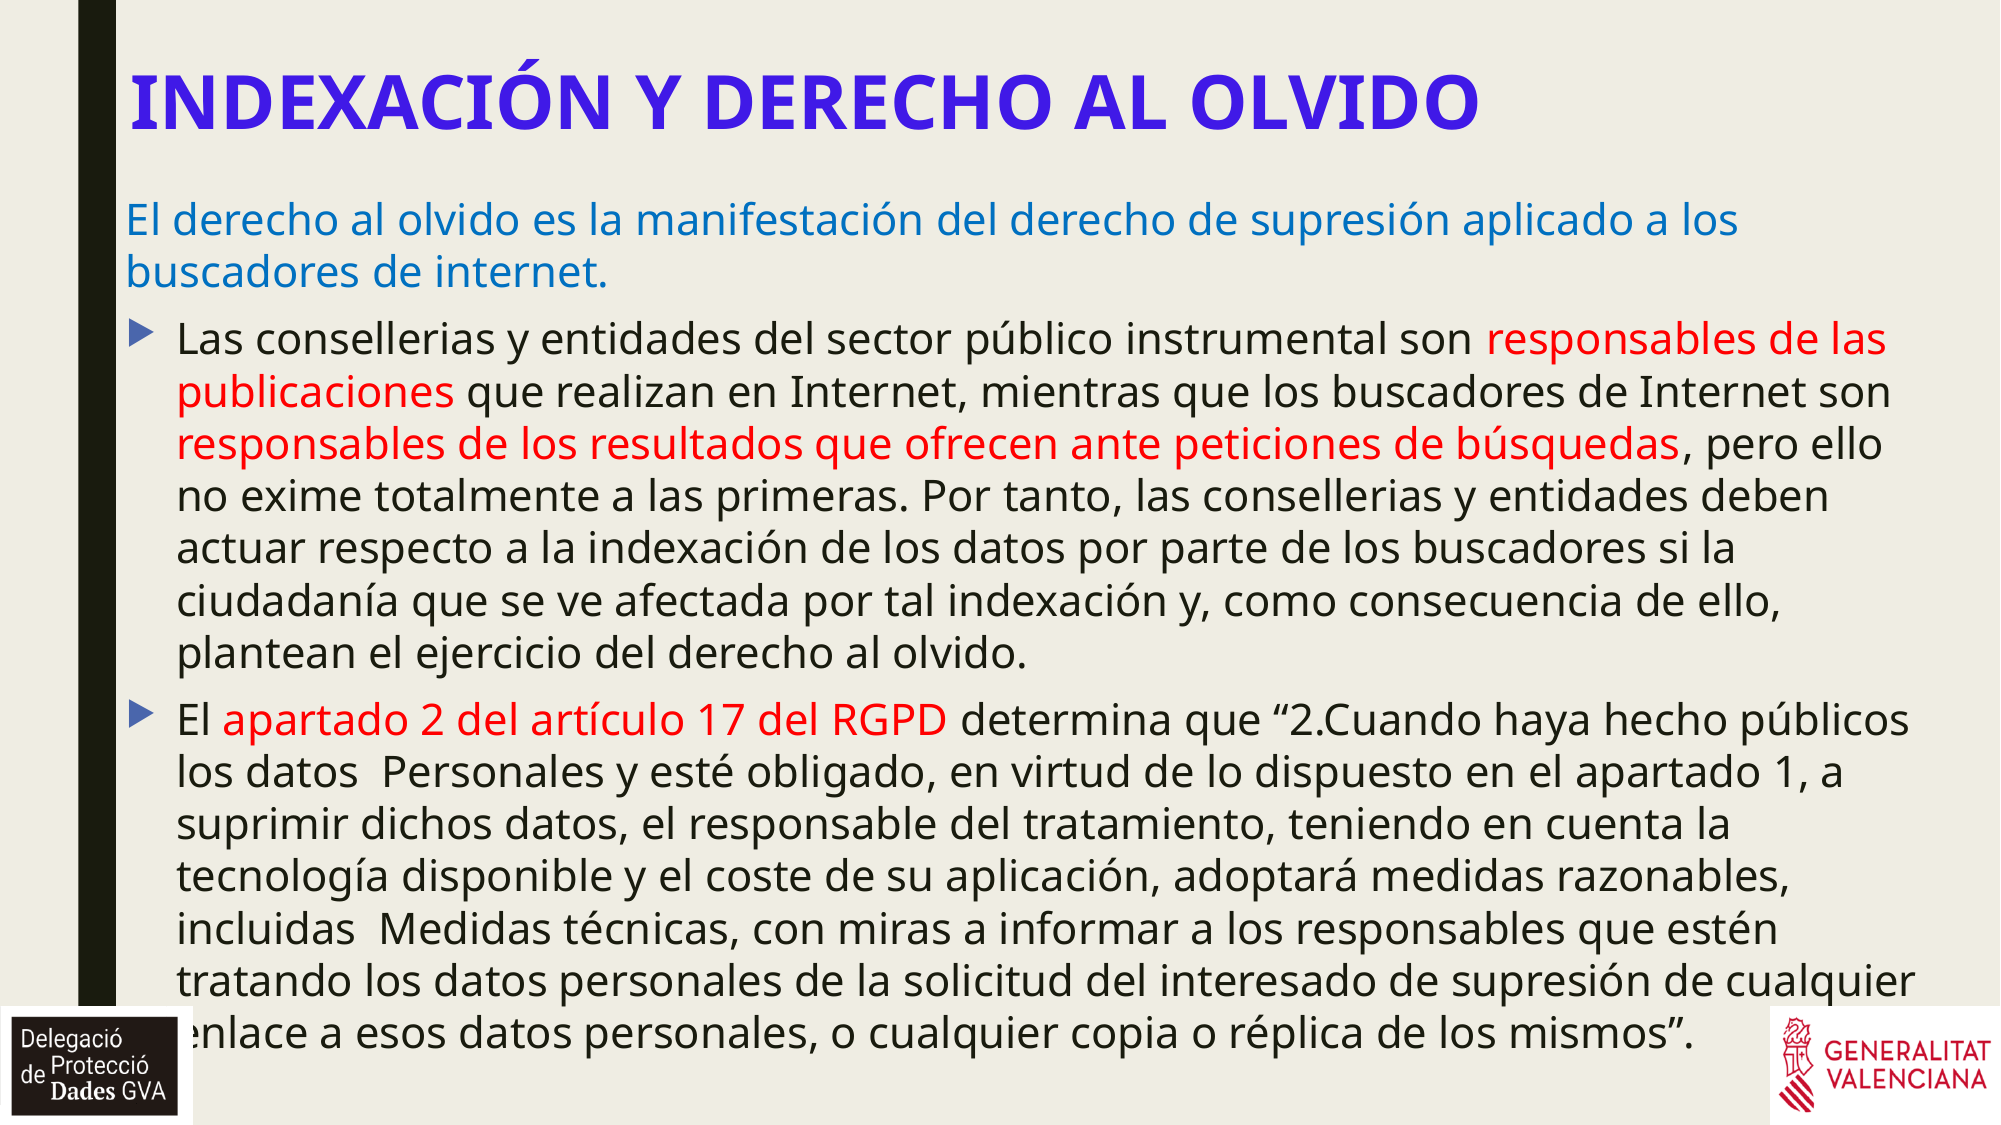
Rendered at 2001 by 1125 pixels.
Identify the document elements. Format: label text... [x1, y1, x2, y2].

picture [1770, 1006, 2000, 1125]
picture [0, 1006, 193, 1125]
text_box El derecho al olvido es la manifestación del derecho de supresión aplicado a los buscadores de internet. Las consellerias y entidades del sector público instrumental son responsables de las publicaciones que realizan en Internet, mientras que los buscadores de Internet son responsables de los resultados que ofrecen ante peticiones de búsquedas, pero ello no exime totalmente a las primeras. Por tanto, las consellerias y entidades deben actuar respecto a la indexación de los datos por parte de los buscadores si la ciudadanía que se ve afectada por tal indexación y, como consecuencia de ello, plantean el ejercicio del derecho al olvido. El apartado 2 del artículo 17 del RGPD determina que “2.Cuando haya hecho públicos los datos Personales y esté obligado, en virtud de lo dispuesto en el apartado 1, a suprimir dichos datos, el responsable del tratamiento, teniendo en cuenta la tecnología disponible y el coste de su aplicación, adoptará medidas razonables, incluidas Medidas técnicas, con miras a informar a los responsables que estén tratando los datos personales de la solicitud del interesado de supresión de cualquier enlace a esos datos personales, o cualquier copia o réplica de los mismos”. [111, 184, 1960, 1066]
text_box INDEXACIÓN Y DERECHO AL OLVIDO [115, 46, 1930, 176]
